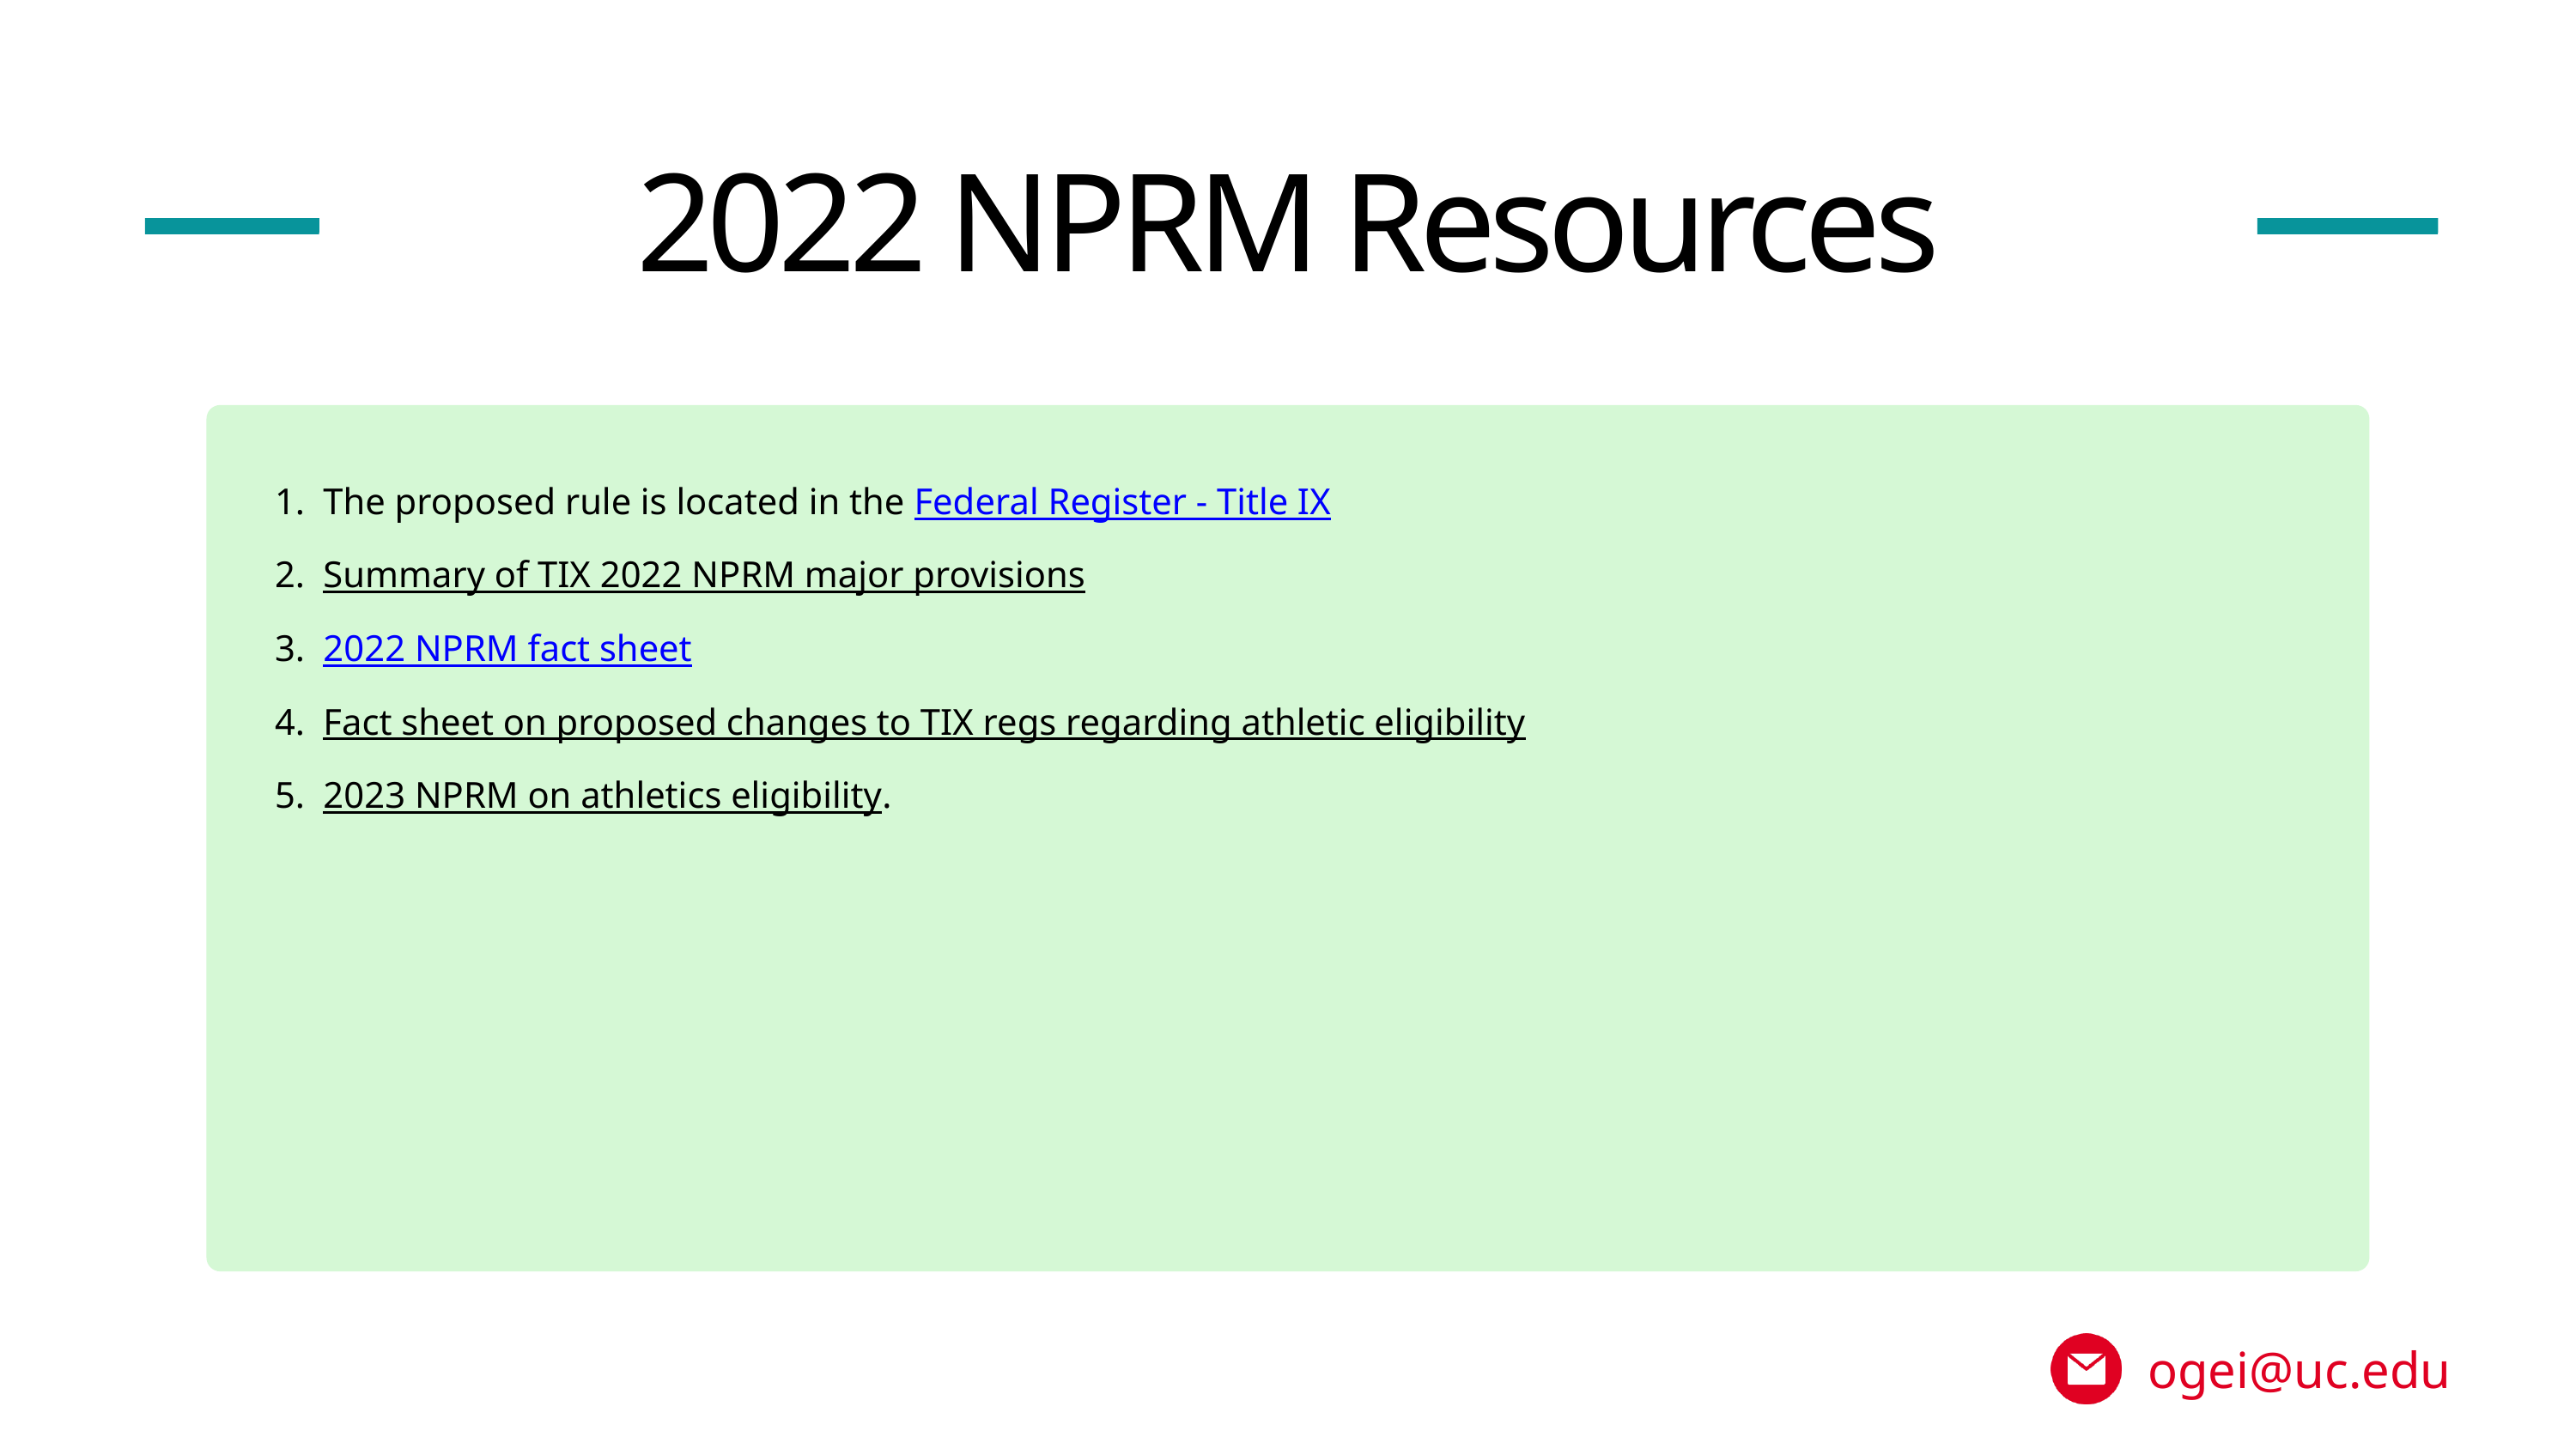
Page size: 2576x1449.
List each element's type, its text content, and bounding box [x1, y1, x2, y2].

text_box 2022 NPRM Resources [268, 172, 2308, 300]
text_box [2050, 1333, 2576, 1405]
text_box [206, 404, 2370, 1272]
